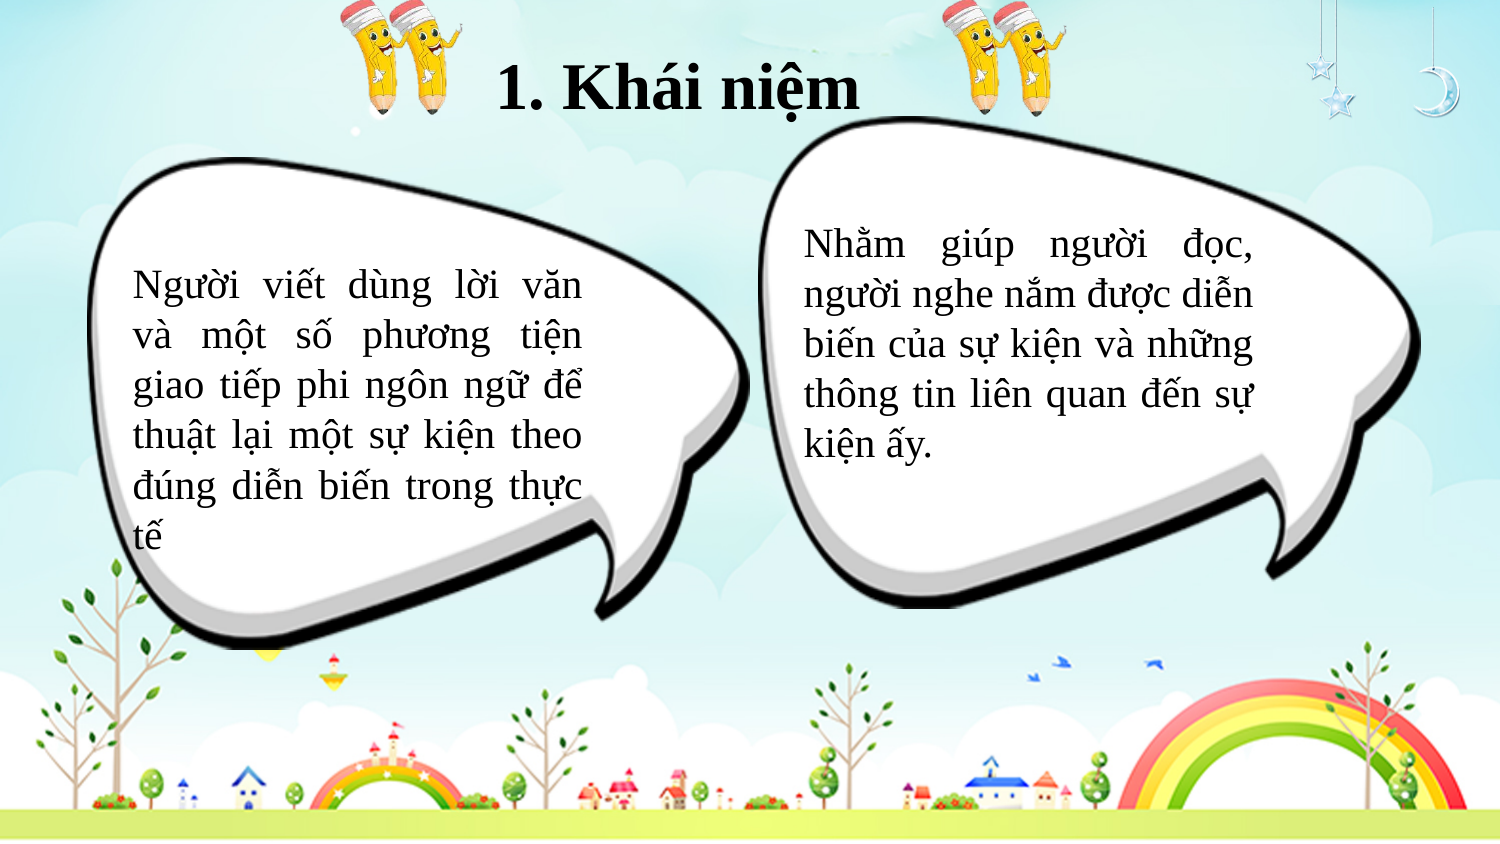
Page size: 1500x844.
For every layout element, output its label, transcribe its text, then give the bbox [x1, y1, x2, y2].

picture [0, 0, 1500, 844]
text_box 1. Khái niệm [484, 0, 963, 128]
